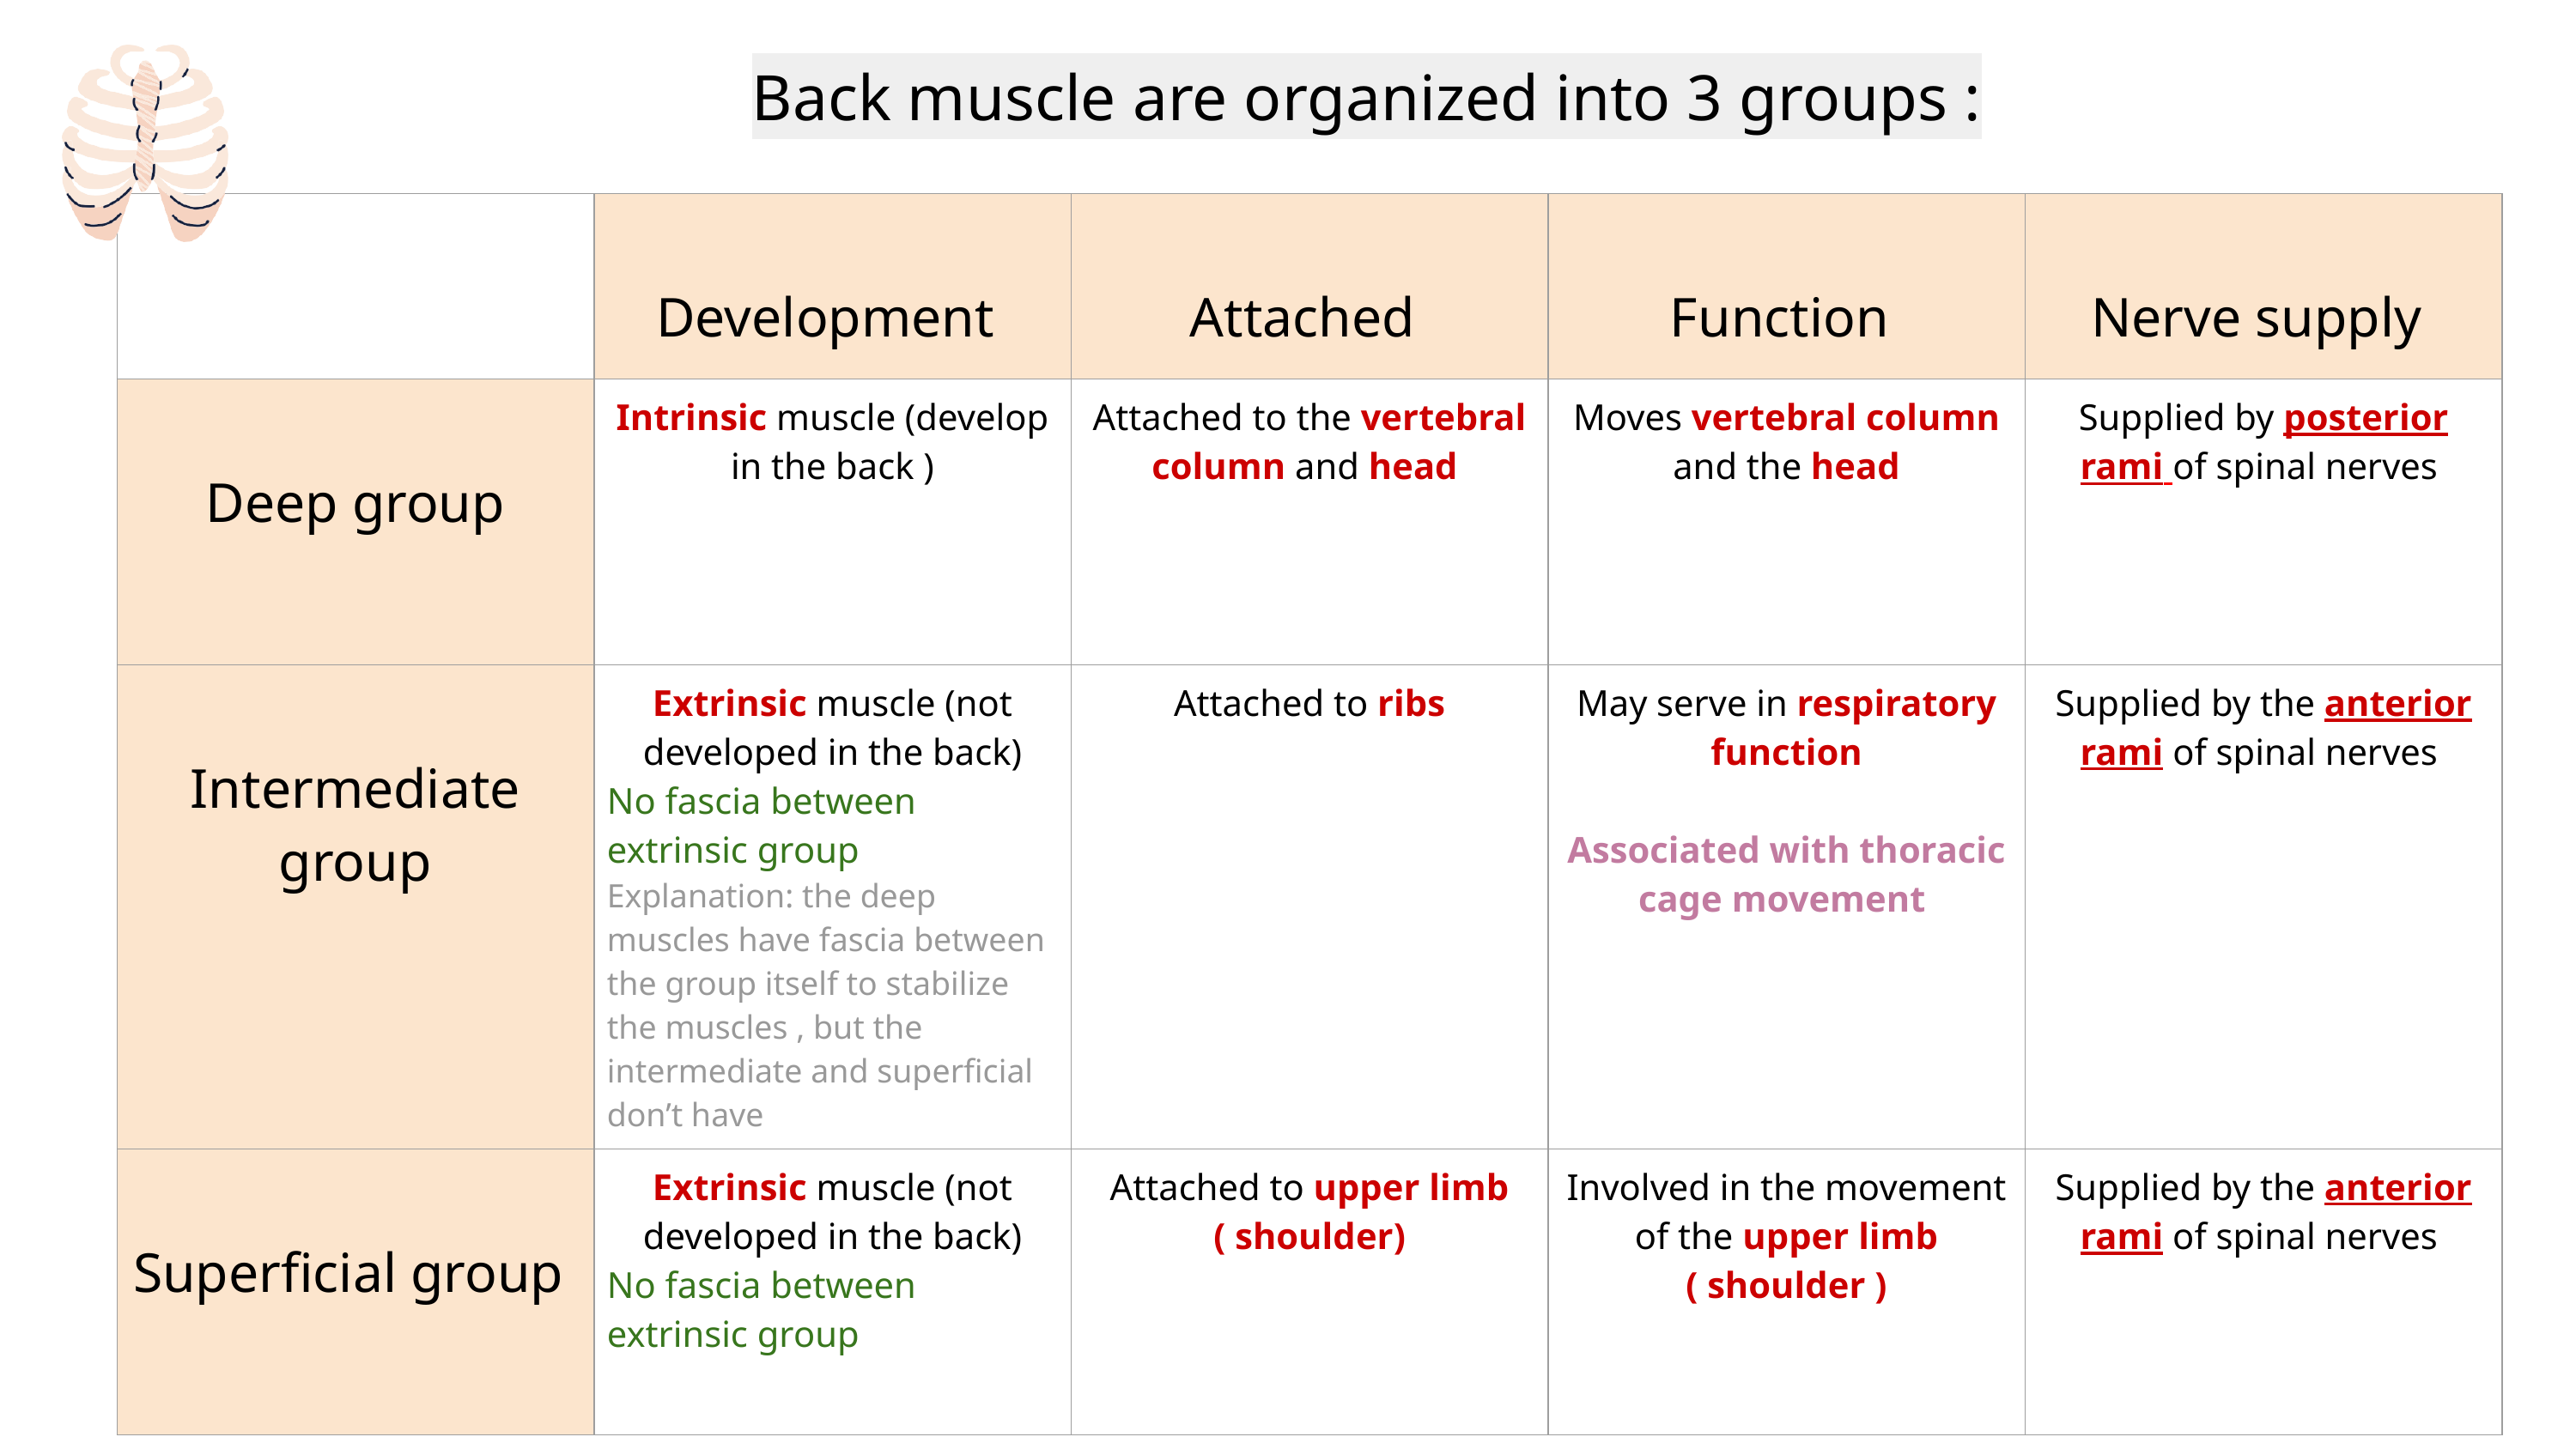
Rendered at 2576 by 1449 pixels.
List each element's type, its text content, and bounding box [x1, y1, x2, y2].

table_cell Supplied by the anterior rami of spinal nerves [2026, 1149, 2501, 1434]
table_cell Superficial group [118, 1149, 593, 1434]
table_cell Extrinsic muscle (not developed in the back) No fascia between extrinsic group Explanation: the deep muscles have fascia between the group itself to stabilize the muscles , but the intermediate and superficial don’t have [595, 665, 1071, 1149]
table_header [118, 194, 593, 379]
table_header Development [595, 194, 1071, 379]
table_cell Attached to upper limb ( shoulder) [1072, 1149, 1547, 1434]
table_cell Involved in the movement of the upper limb ( shoulder ) [1549, 1149, 2025, 1434]
table_cell Attached to ribs [1072, 665, 1547, 1149]
table_cell Intrinsic muscle (develop in the back ) [595, 379, 1071, 664]
table_cell Intermediate group [118, 665, 593, 1149]
table_header Function [1549, 194, 2025, 379]
table_cell Deep group [118, 379, 593, 664]
table_cell Extrinsic muscle (not developed in the back) No fascia between extrinsic group [595, 1149, 1071, 1434]
table_header Nerve supply [2026, 194, 2501, 379]
table_cell May serve in respiratory function Associated with thoracic cage movement [1549, 665, 2025, 1149]
table_cell Moves vertebral column and the head [1549, 379, 2025, 664]
table_header Attached [1072, 194, 1547, 379]
text_box Back muscle are organized into 3 groups : [320, 45, 2413, 146]
table_cell Supplied by posterior rami of spinal nerves [2026, 379, 2501, 664]
table_cell Supplied by the anterior rami of spinal nerves [2026, 665, 2501, 1149]
table_cell Attached to the vertebral column and head [1072, 379, 1547, 664]
picture [62, 44, 228, 242]
